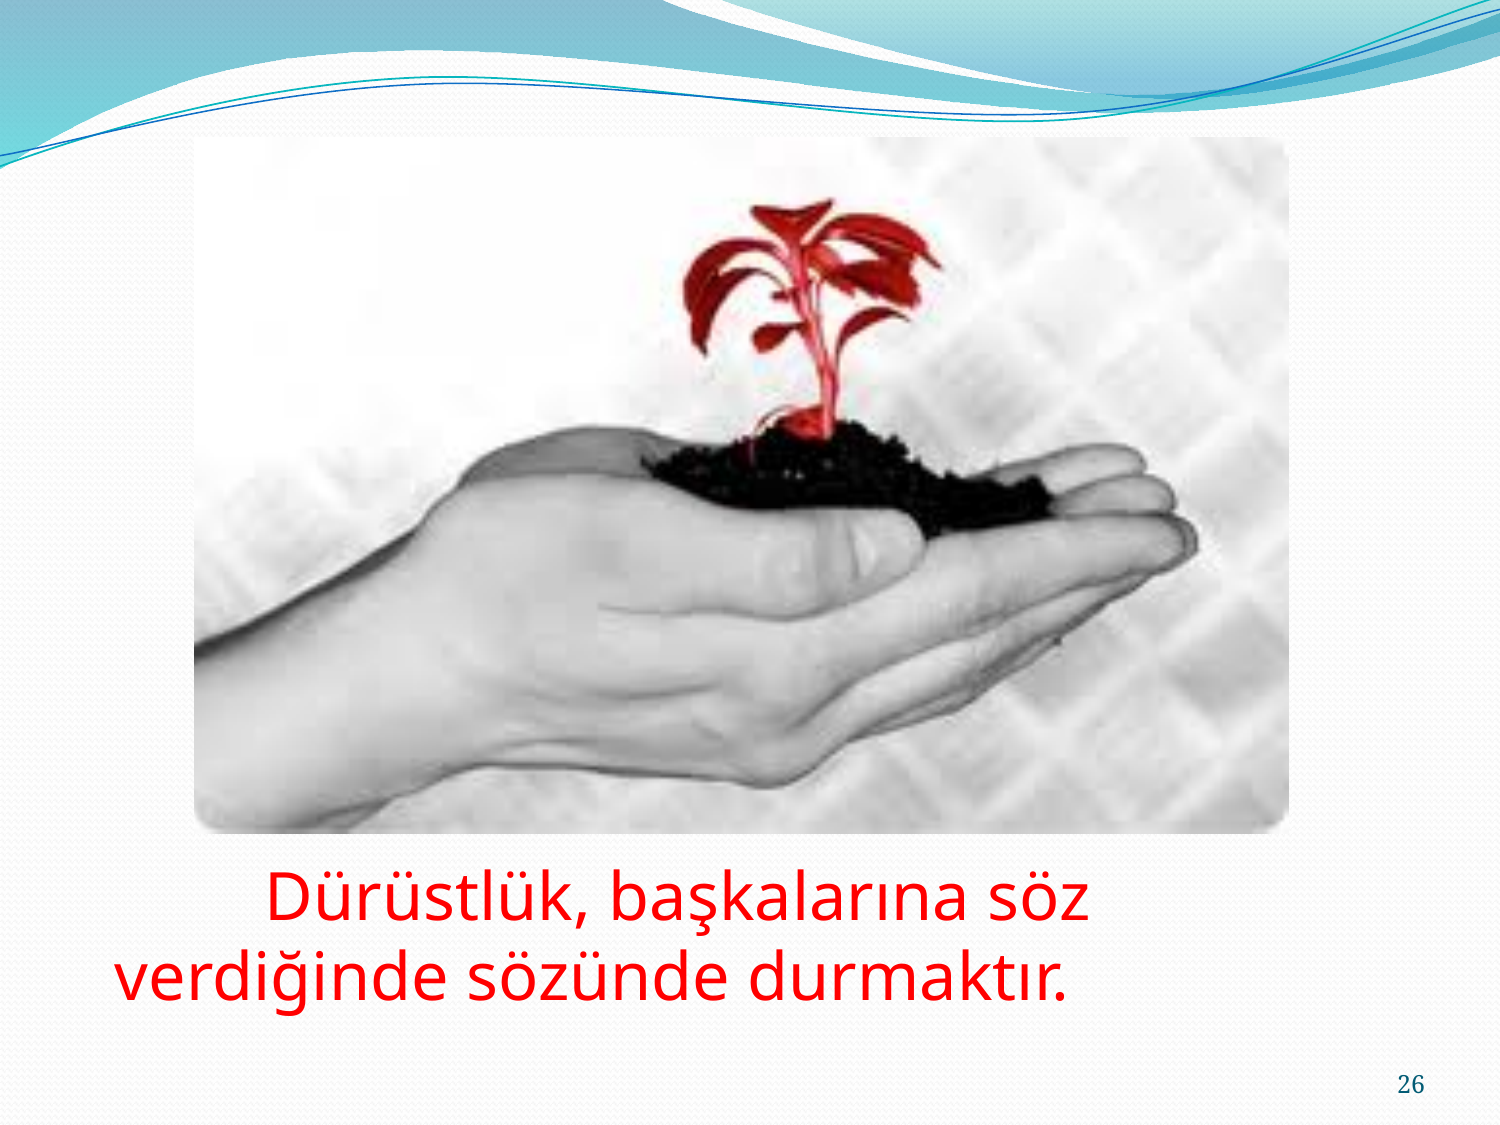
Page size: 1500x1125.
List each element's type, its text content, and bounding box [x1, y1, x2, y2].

slide_number 26 [1299, 1042, 1425, 1103]
picture [194, 136, 1289, 835]
text_box Dürüstlük, başkalarına söz verdiğinde sözünde durmaktır. [100, 846, 1447, 1021]
